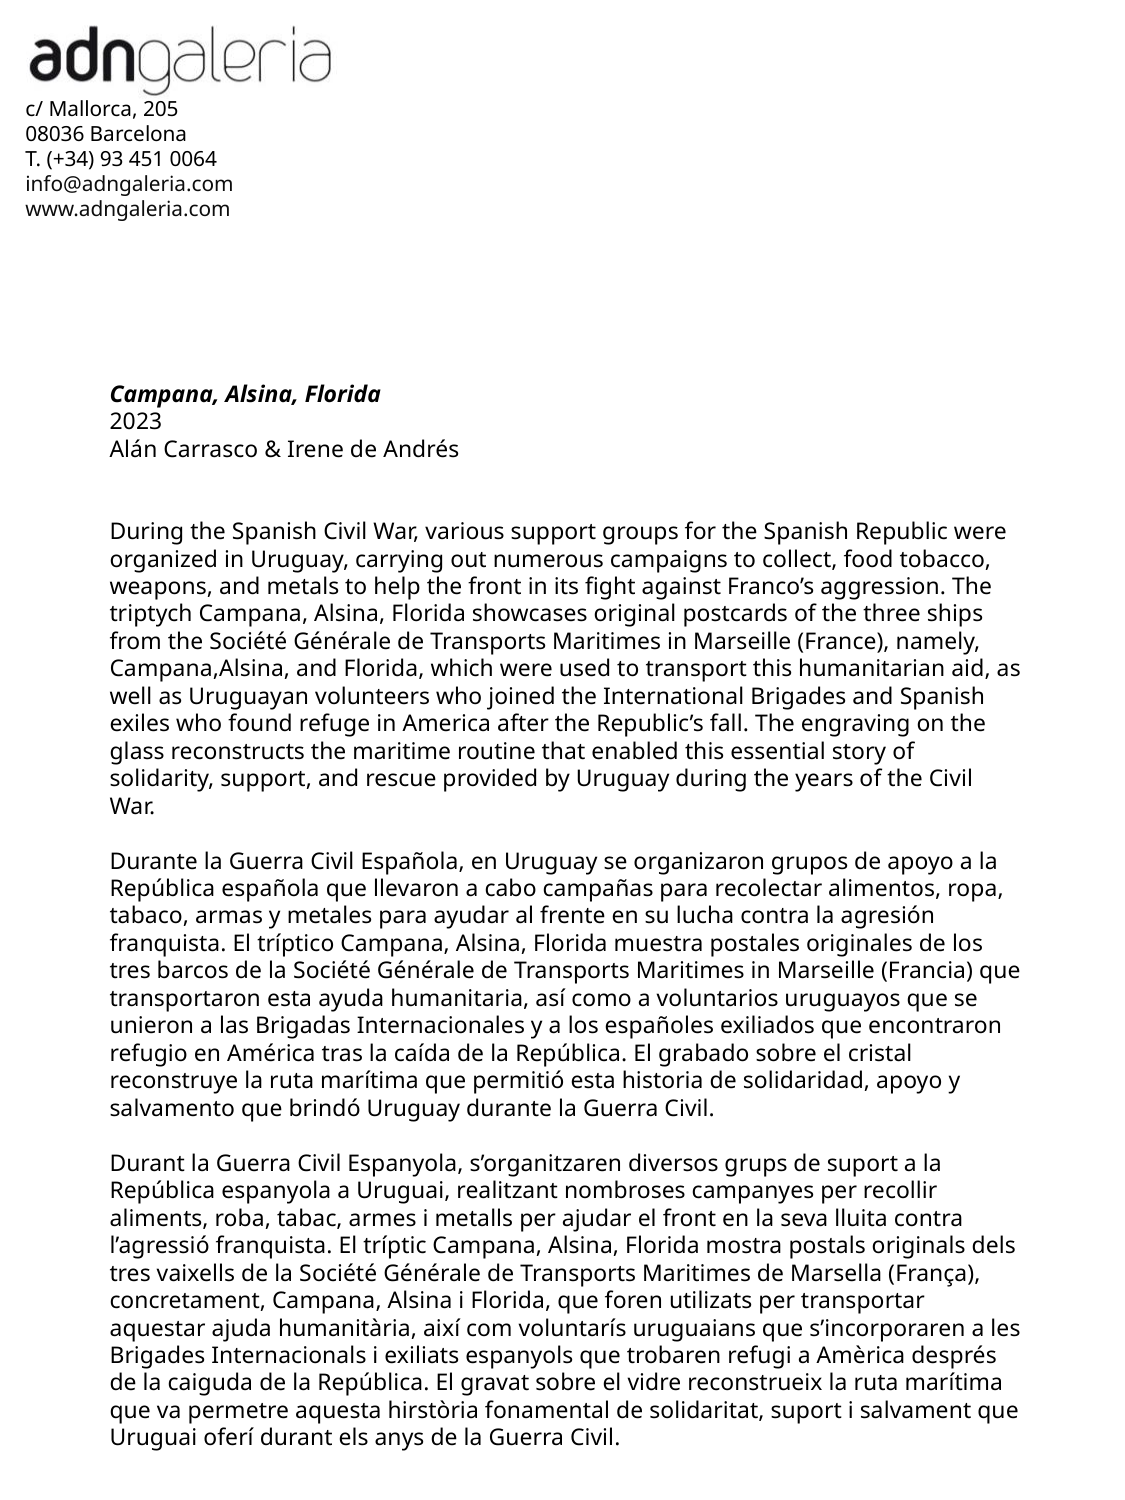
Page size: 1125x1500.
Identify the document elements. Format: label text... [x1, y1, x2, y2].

picture [9, 9, 351, 113]
text_box c/ Mallorca, 205 08036 Barcelona T. (+34) 93 451 0064 info@adngaleria.com www.adngaleria.com [10, 88, 421, 229]
text_box Campana, Alsina, Florida 2023 Alán Carrasco & Irene de Andrés During the Spanish Civil War, various support groups for the Spanish Republic were organized in Uruguay, carrying out numerous campaigns to collect, food tobacco, weapons, and metals to help the front in its fight against Franco’s aggression. The triptych Campana, Alsina, Florida showcases original postcards of the three ships from the Société Générale de Transports Maritimes in Marseille (France), namely, Campana,Alsina, and Florida, which were used to transport this humanitarian aid, as well as Uruguayan volunteers who joined the International Brigades and Spanish exiles who found refuge in America after the Republic’s fall. The engraving on the glass reconstructs the maritime routine that enabled this essential story of solidarity, support, and rescue provided by Uruguay during the years of the Civil War. Durante la Guerra Civil Española, en Uruguay se organizaron grupos de apoyo a la República española que llevaron a cabo campañas para recolectar alimentos, ropa, tabaco, armas y metales para ayudar al frente en su lucha contra la agresión franquista. El tríptico Campana, Alsina, Florida muestra postales originales de los tres barcos de la Société Générale de Transports Maritimes in Marseille (Francia) que transportaron esta ayuda humanitaria, así como a voluntarios uruguayos que se unieron a las Brigadas Internacionales y a los españoles exiliados que encontraron refugio en América tras la caída de la República. El grabado sobre el cristal reconstruye la ruta marítima que permitió esta historia de solidaridad, apoyo y salvamento que brindó Uruguay durante la Guerra Civil. Durant la Guerra Civil Espanyola, s’organitzaren diversos grups de suport a la República espanyola a Uruguai, realitzant nombroses campanyes per recollir aliments, roba, tabac, armes i metalls per ajudar el front en la seva lluita contra l’agressió franquista. El tríptic Campana, Alsina, Florida mostra postals originals dels tres vaixells de la Société Générale de Transports Maritimes de Marsella (França), concretament, Campana, Alsina i Florida, que foren utilizats per transportar aquestar ajuda humanitària, així com voluntarís uruguaians que s’incorporaren a les Brigades Internacionals i exiliats espanyols que trobaren refugi a Amèrica després de la caiguda de la República. El gravat sobre el vidre reconstrueix la ruta marítima que va permetre aquesta hirstòria fonamental de solidaritat, suport i salvament que Uruguai oferí durant els anys de la Guerra Civil. [94, 371, 1040, 1458]
